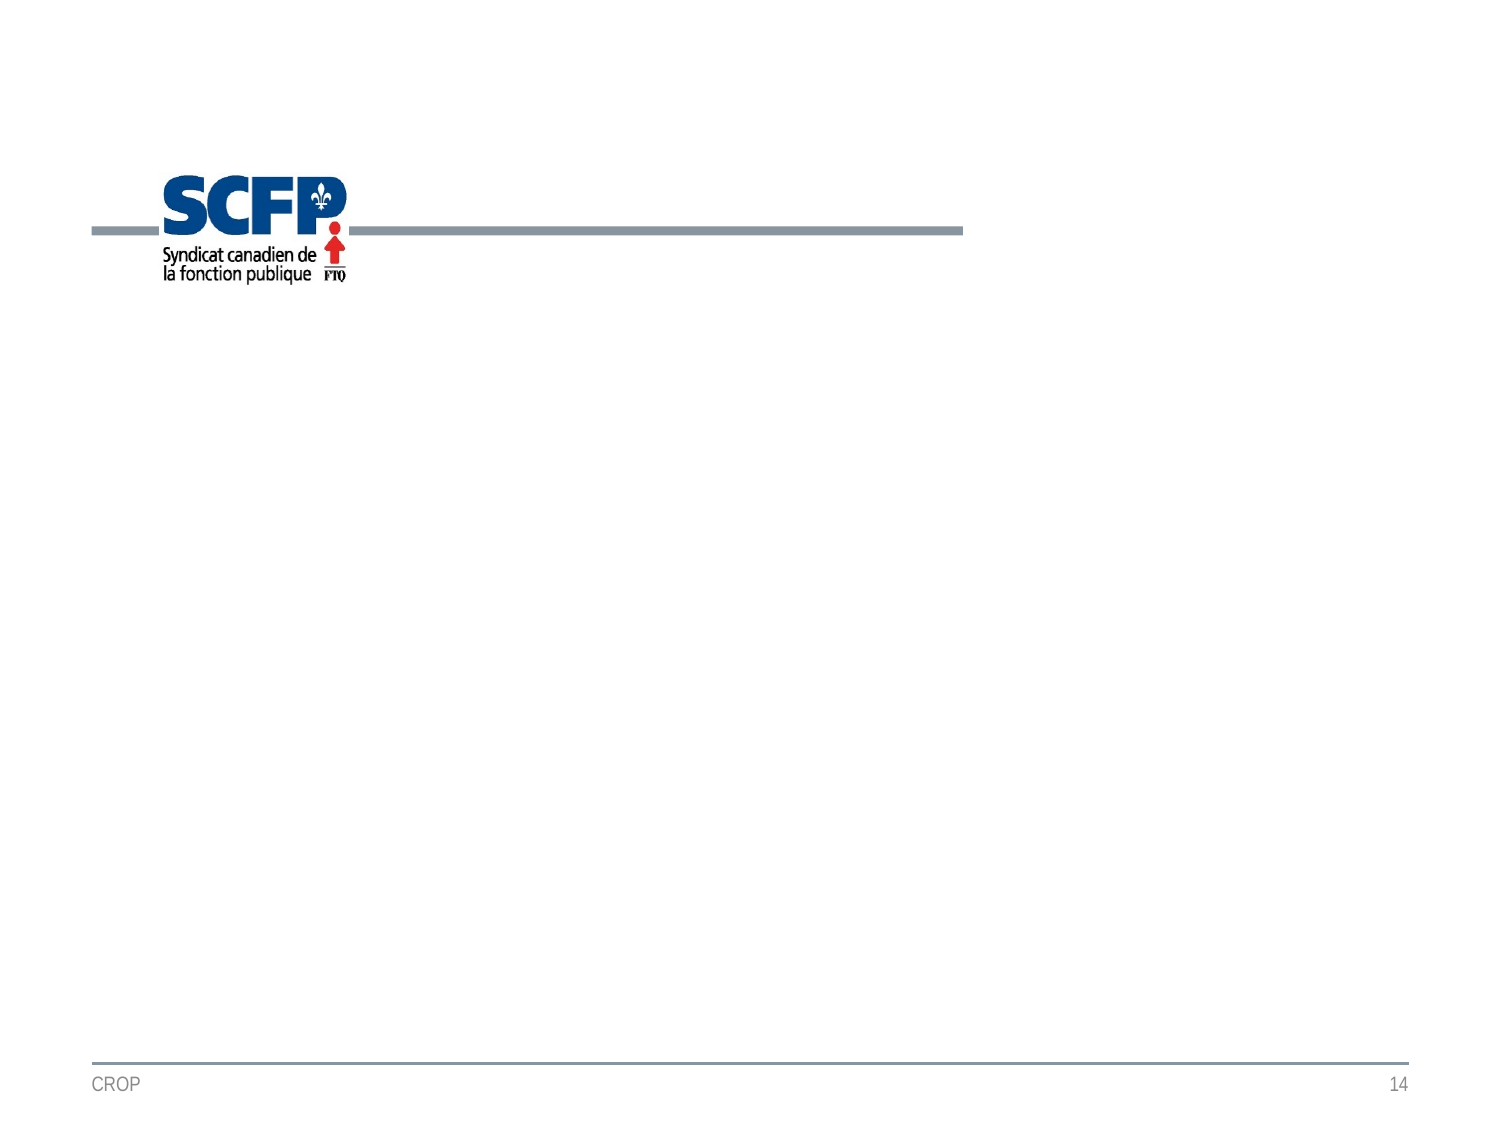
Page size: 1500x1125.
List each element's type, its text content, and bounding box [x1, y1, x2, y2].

picture [159, 172, 349, 286]
slide_number 14 [982, 1063, 1409, 1103]
footer CROP [91, 1063, 512, 1103]
